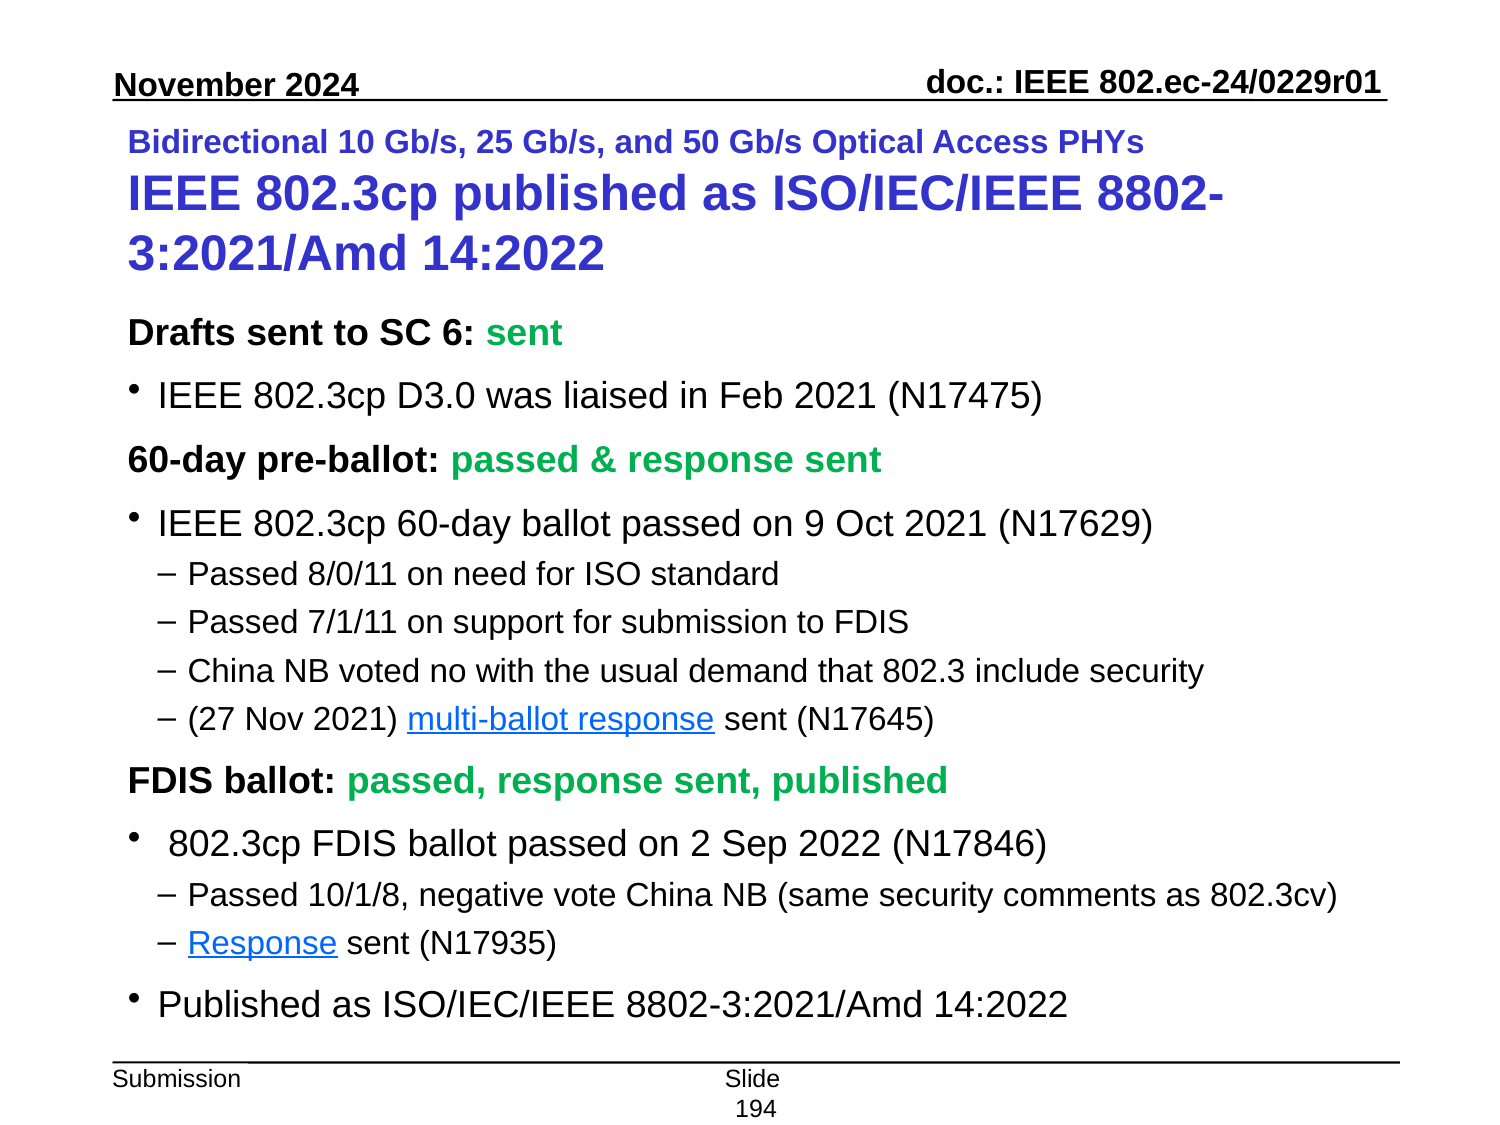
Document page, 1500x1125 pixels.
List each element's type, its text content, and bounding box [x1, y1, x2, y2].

title Bidirectional 10 Gb/s, 25 Gb/s, and 50 Gb/s Optical Access PHYs IEEE 802.3cp published as ISO/IEC/IEEE 8802-3:2021/Amd 14:2022 [112, 112, 1388, 288]
slide_number Slide 194 [709, 1061, 803, 1093]
list Drafts sent to SC 6: sent IEEE 802.3cp D3.0 was liaised in Feb 2021 (N17475) 60-day pre-ballot: passed & response sent IEEE 802.3cp 60-day ballot passed on 9 Oct 2021 (N17629) Passed 8/0/11 on need for ISO standard Passed 7/1/11 on support for submission to FDIS China NB voted no with the usual demand that 802.3 include security (27 Nov 2021) multi-ballot response sent (N17645) FDIS ballot: passed, response sent, published 802.3cp FDIS ballot passed on 2 Sep 2022 (N17846) Passed 10/1/8, negative vote China NB (same security comments as 802.3cv) Response sent (N17935) Published as ISO/IEC/IEEE 8802-3:2021/Amd 14:2022 [112, 299, 1388, 975]
